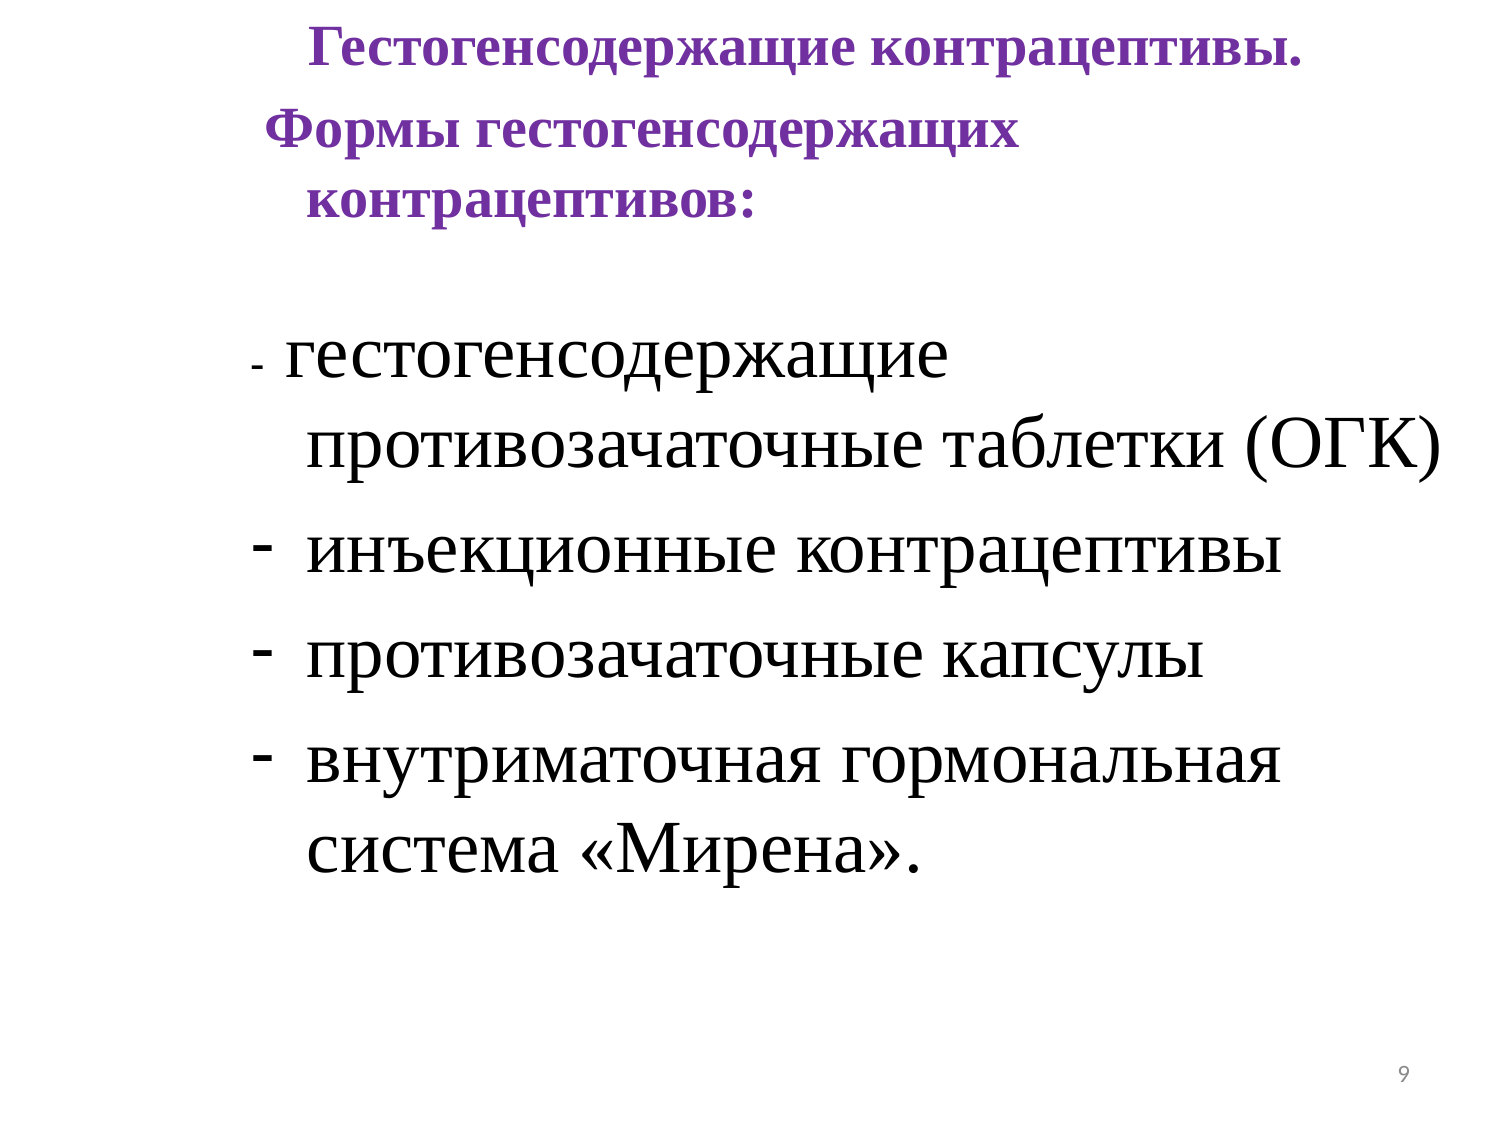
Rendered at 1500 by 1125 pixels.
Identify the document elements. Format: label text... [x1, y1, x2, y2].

slide_number 9 [1074, 1042, 1425, 1103]
list Гестогенсодержащие контрацептивы. Формы гестогенсодержащих контрацептивов: - гестогенсодержащие противозачаточные таблетки (ОГК) инъекционные контрацептивы противозачаточные капсулы внутриматочная гормональная система «Мирена». [235, 0, 1466, 1125]
